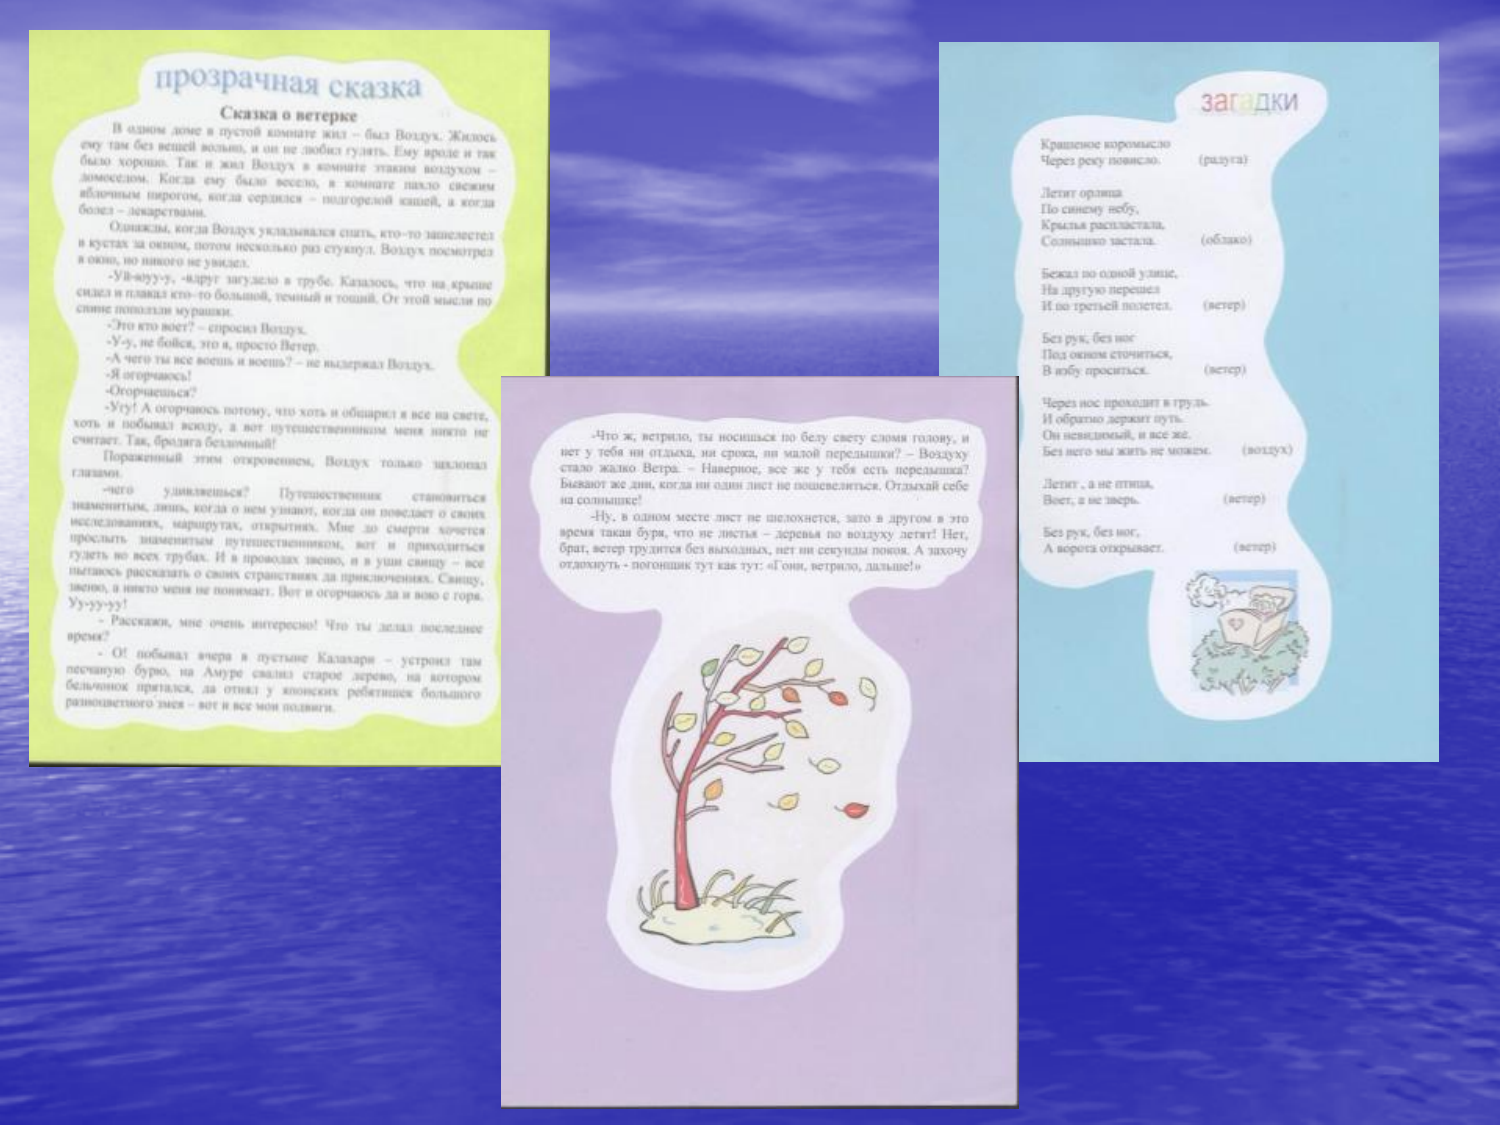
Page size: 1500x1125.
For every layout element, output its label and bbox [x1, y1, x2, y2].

picture [938, 42, 1439, 763]
list [29, 30, 550, 768]
list [501, 375, 1019, 1110]
